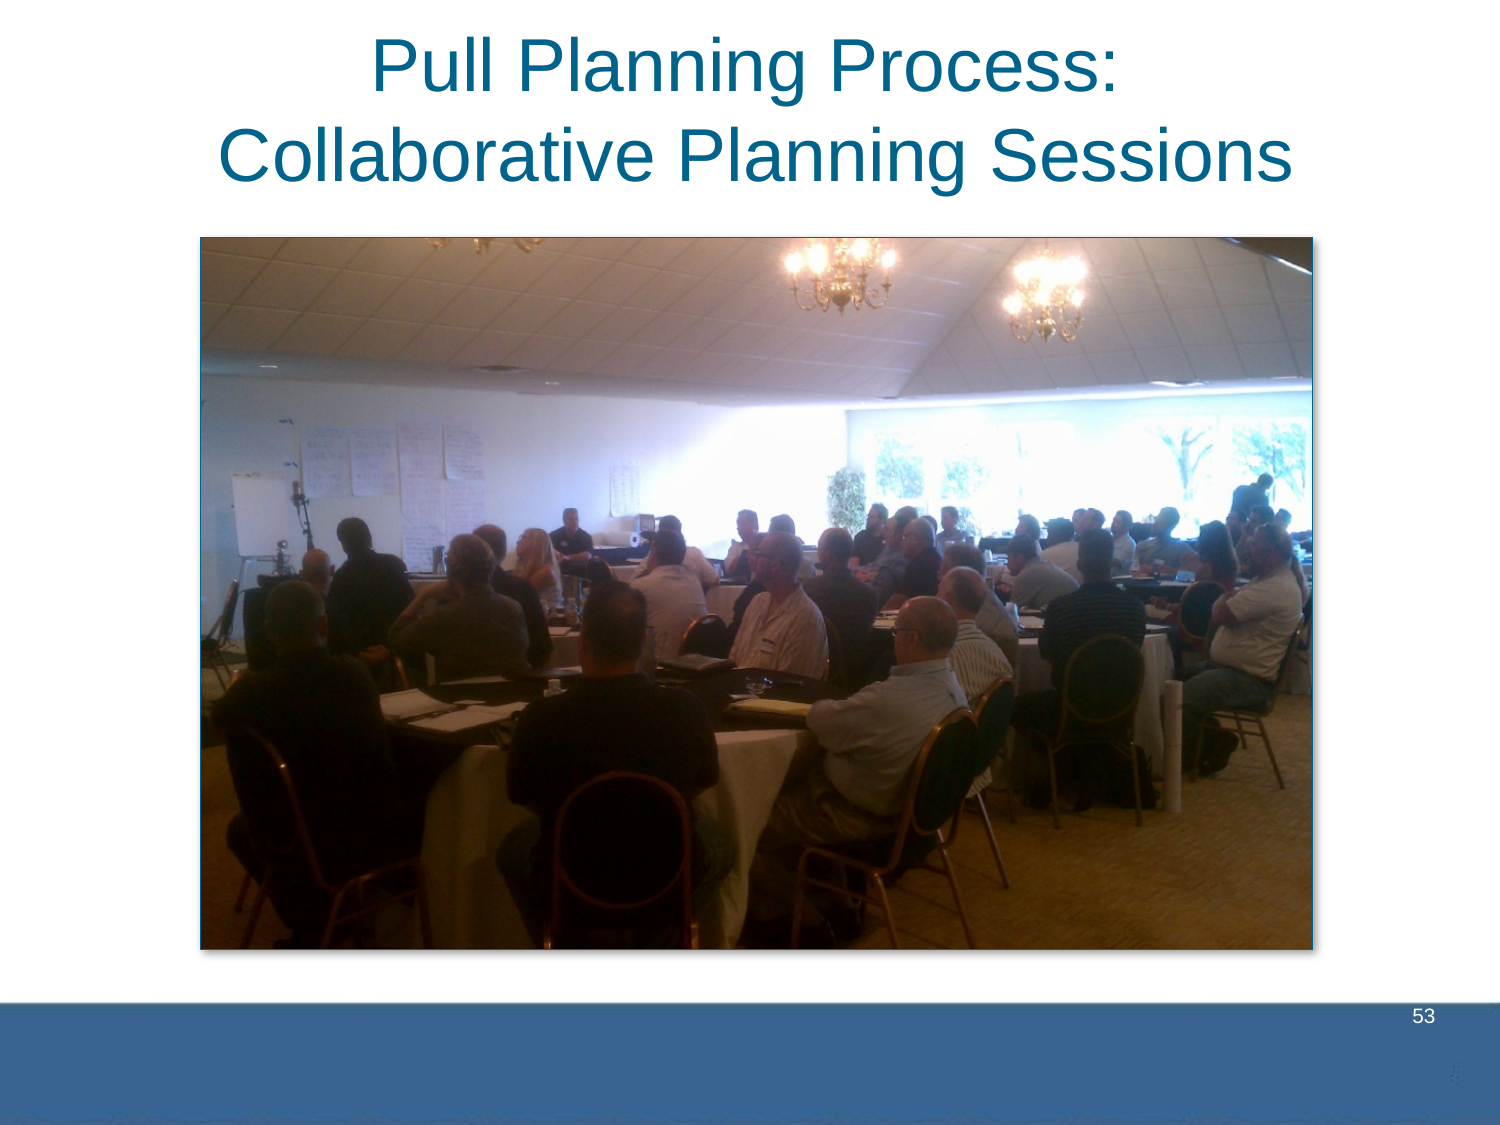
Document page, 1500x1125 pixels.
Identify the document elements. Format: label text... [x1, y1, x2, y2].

picture [0, 0, 1500, 1125]
title Pull Planning Process: Collaborative Planning Sessions [80, 12, 1432, 201]
